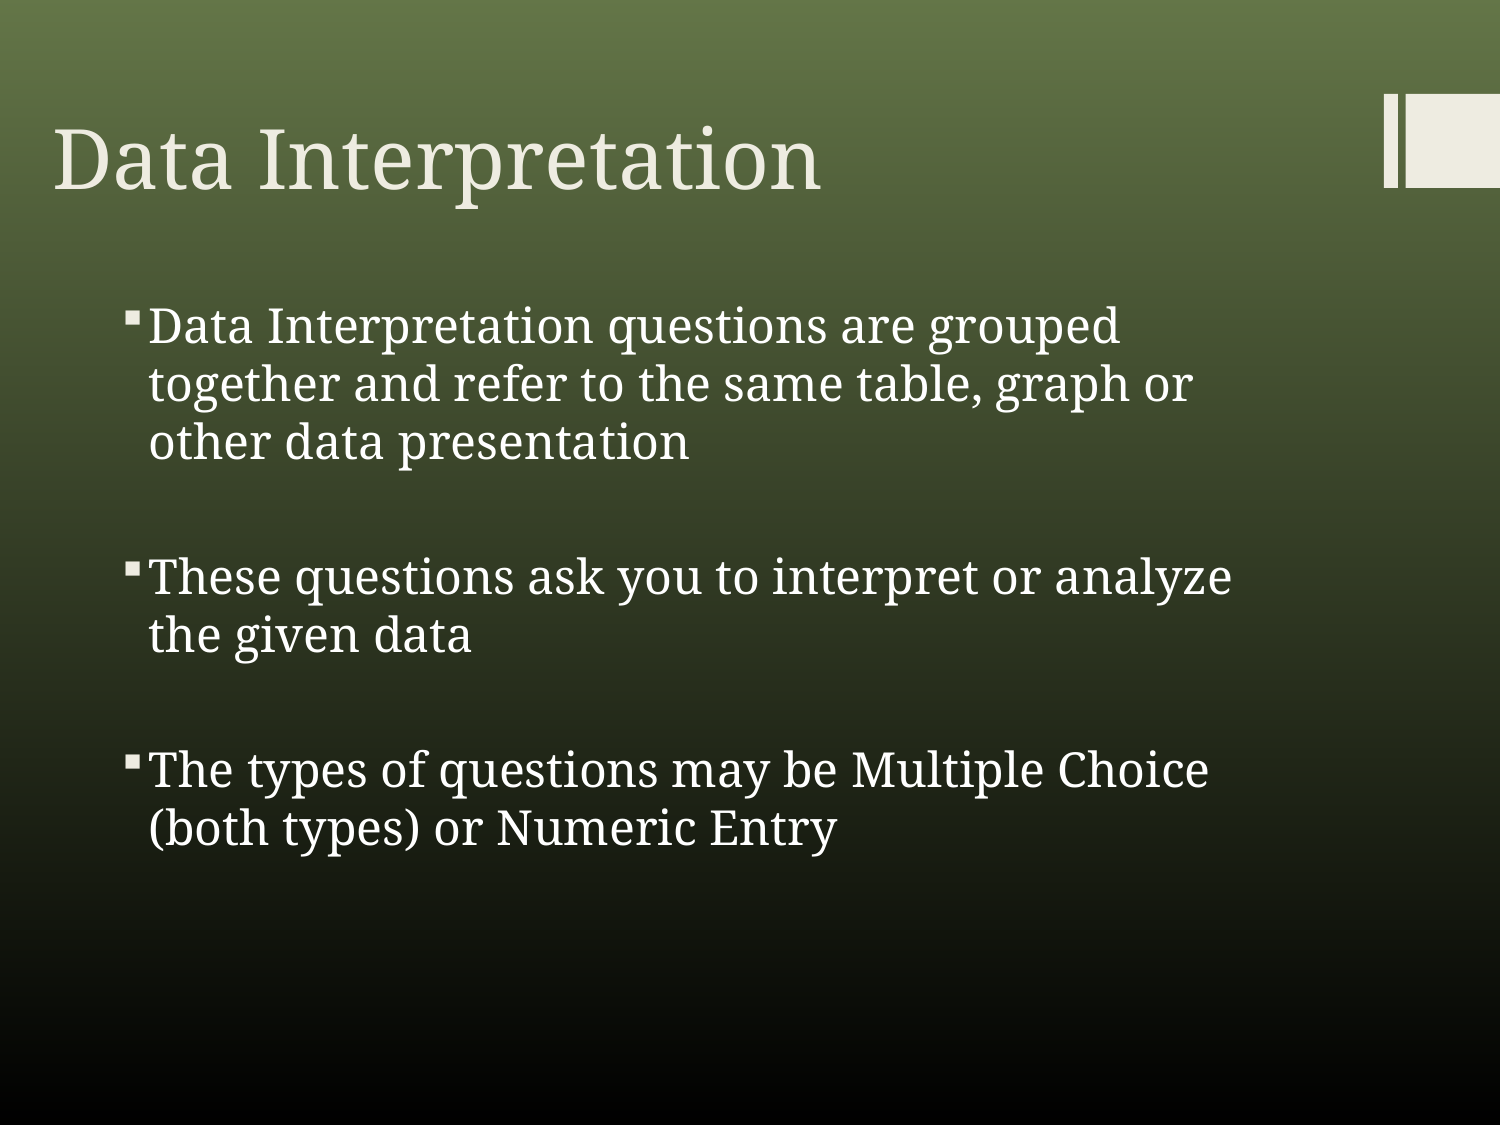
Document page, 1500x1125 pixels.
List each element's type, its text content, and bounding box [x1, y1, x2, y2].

list Data Interpretation questions are grouped together and refer to the same table, graph or other data presentation These questions ask you to interpret or analyze the given data The types of questions may be Multiple Choice (both types) or Numeric Entry [99, 287, 1300, 869]
title Data Interpretation [37, 24, 1238, 215]
